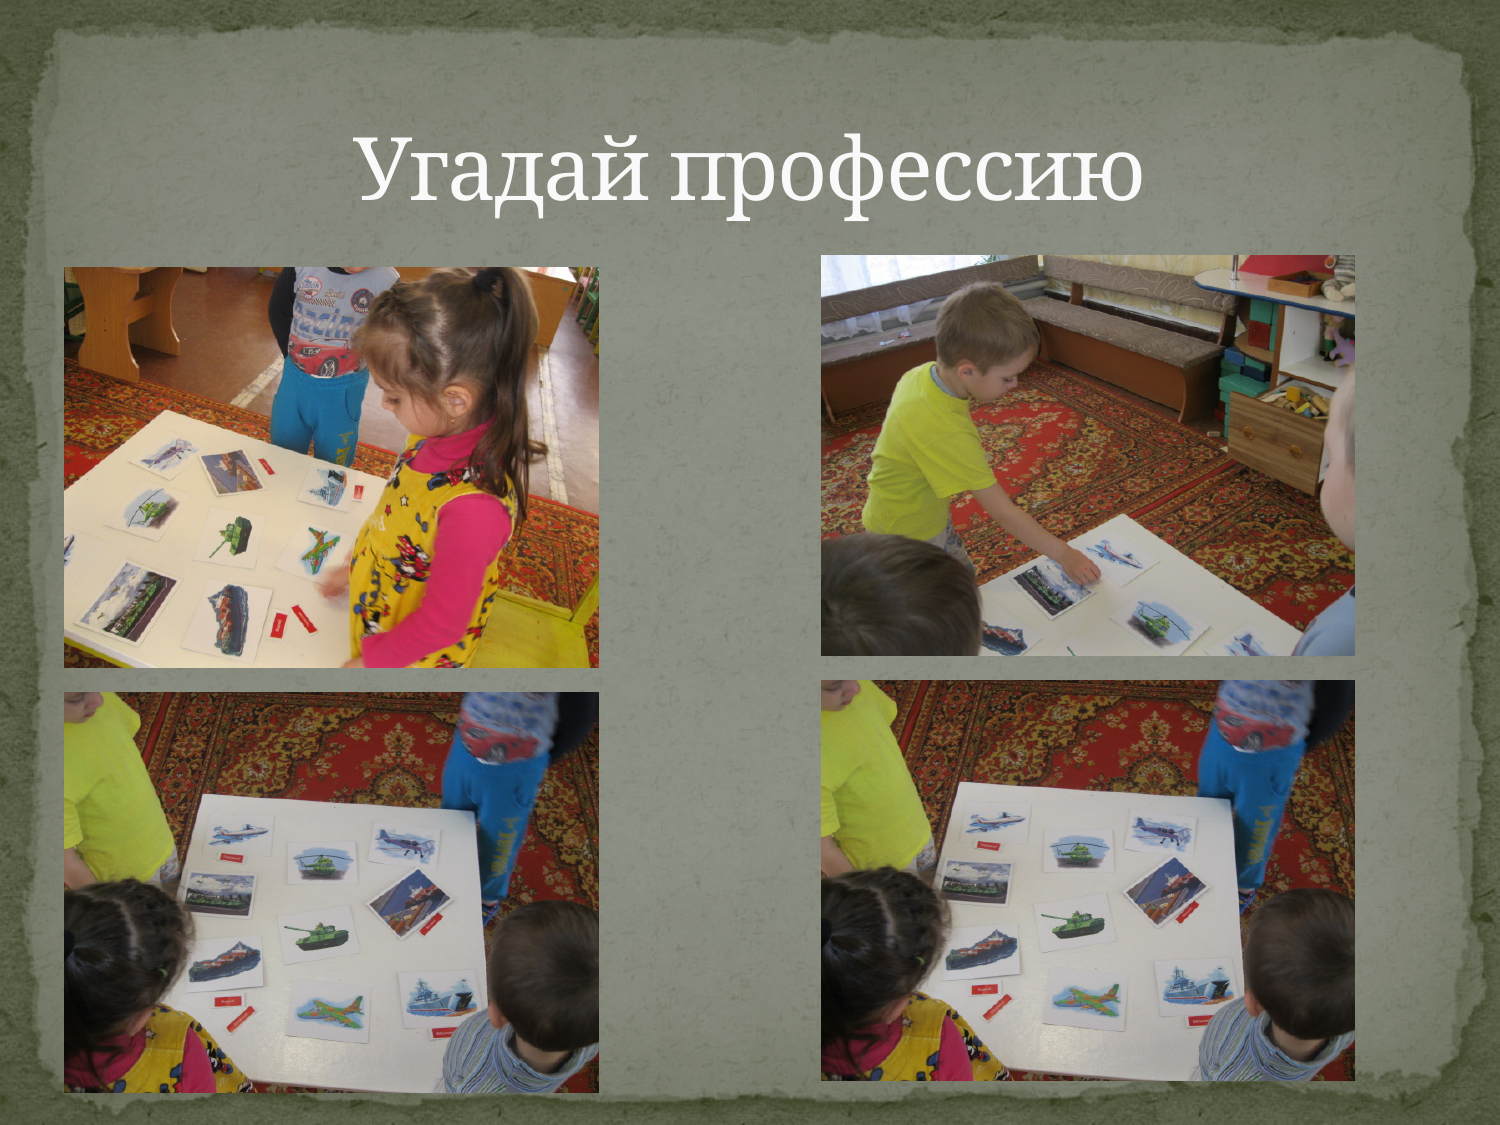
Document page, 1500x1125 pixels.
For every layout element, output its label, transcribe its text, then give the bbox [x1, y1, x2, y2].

picture [821, 255, 1355, 656]
picture [64, 692, 599, 1093]
picture [821, 680, 1355, 1081]
title Угадай профессию [74, 24, 1425, 225]
picture [64, 267, 599, 668]
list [66, 270, 598, 666]
